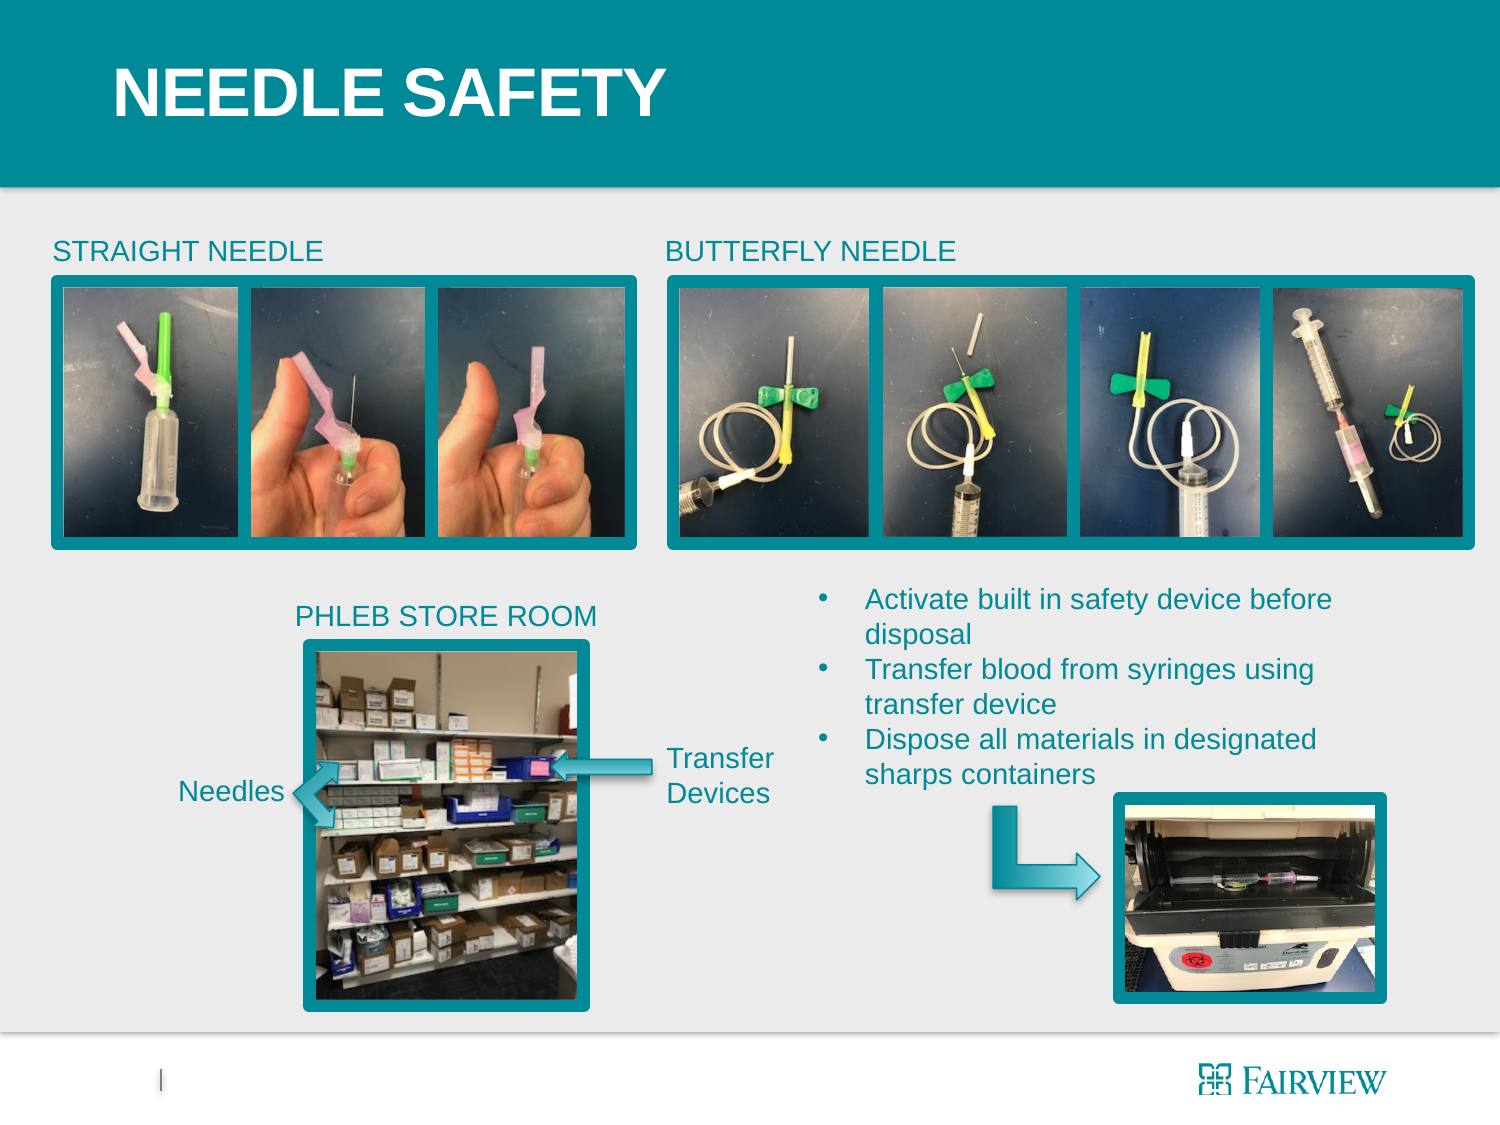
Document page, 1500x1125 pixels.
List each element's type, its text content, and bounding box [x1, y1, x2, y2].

text_box BUTTERFLY NEEDLE [650, 225, 1033, 275]
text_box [678, 287, 1463, 538]
text_box [992, 805, 1101, 901]
text_box Activate built in safety device before disposal Transfer blood from syringes using transfer device Dispose all materials in designated sharps containers [803, 572, 1375, 833]
title NEEDLE SAFETY [112, 58, 1388, 134]
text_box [62, 287, 626, 538]
text_box STRAIGHT NEEDLE [37, 224, 420, 275]
picture [1124, 804, 1376, 993]
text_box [102, 589, 838, 1001]
